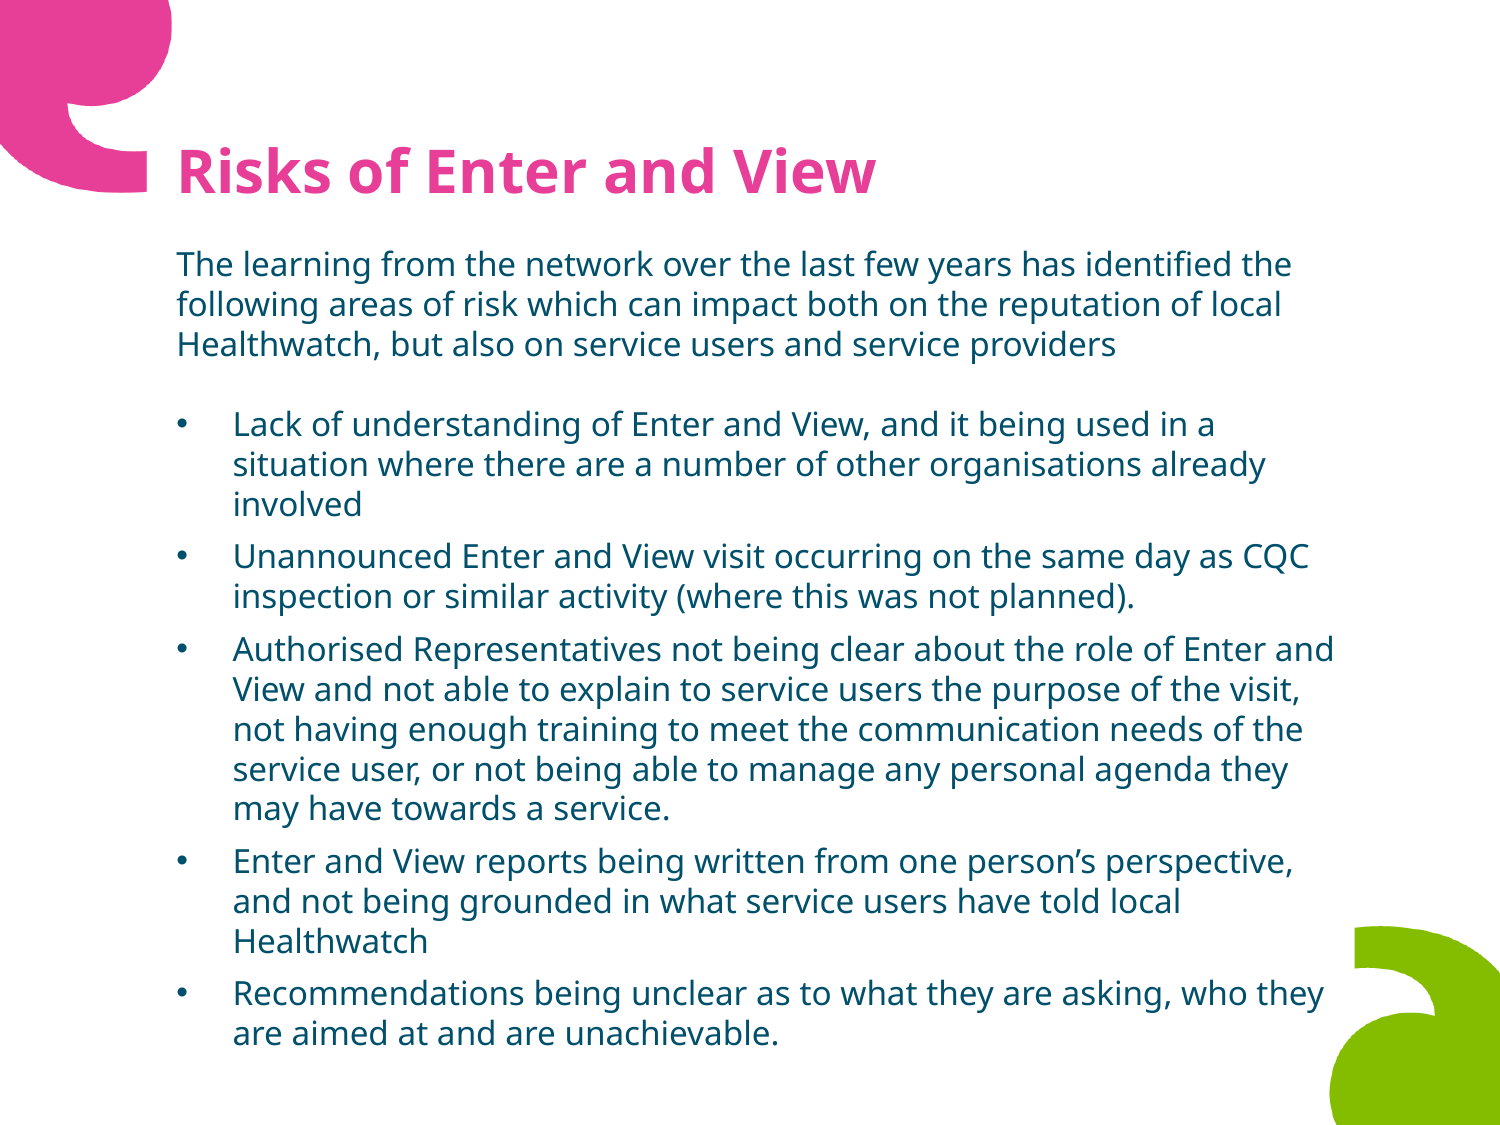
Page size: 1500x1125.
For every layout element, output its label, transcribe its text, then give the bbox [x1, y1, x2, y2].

list The learning from the network over the last few years has identified the following areas of risk which can impact both on the reputation of local Healthwatch, but also on service users and service providers Lack of understanding of Enter and View, and it being used in a situation where there are a number of other organisations already involved Unannounced Enter and View visit occurring on the same day as CQC inspection or similar activity (where this was not planned). Authorised Representatives not being clear about the role of Enter and View and not able to explain to service users the purpose of the visit, not having enough training to meet the communication needs of the service user, or not being able to manage any personal agenda they may have towards a service. Enter and View reports being written from one person’s perspective, and not being grounded in what service users have told local Healthwatch Recommendations being unclear as to what they are asking, who they are aimed at and are unachievable. [176, 243, 1361, 969]
picture [1329, 926, 1500, 1125]
title Risks of Enter and View [176, 133, 1361, 216]
picture [0, 0, 172, 193]
